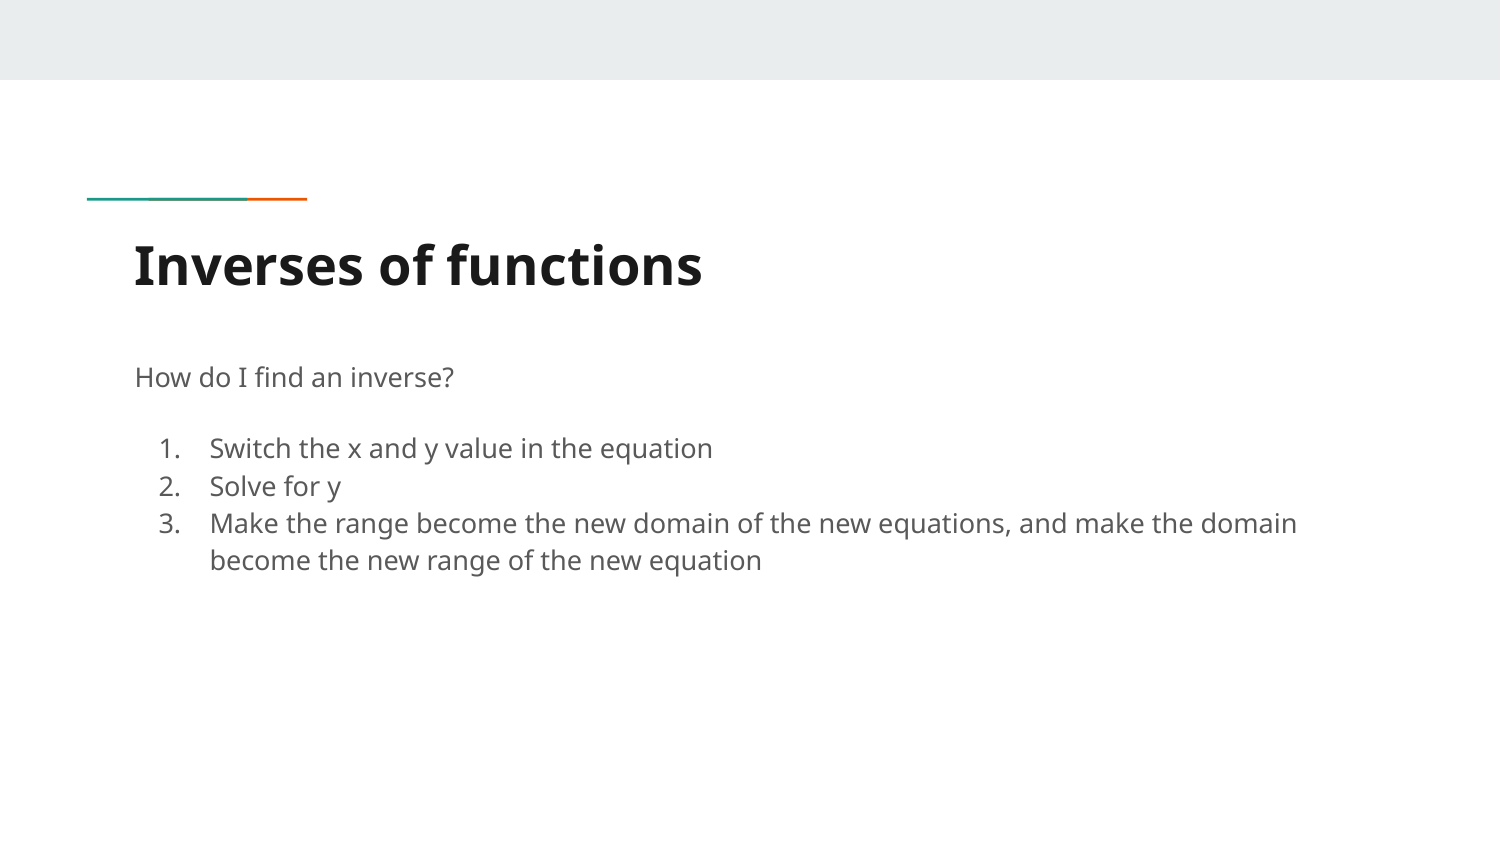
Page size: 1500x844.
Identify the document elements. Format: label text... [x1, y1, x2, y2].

title Inverses of functions [119, 216, 1381, 305]
list How do I find an inverse? Switch the x and y value in the equation Solve for y Make the range become the new domain of the new equations, and make the domain become the new range of the new equation [119, 341, 1381, 712]
